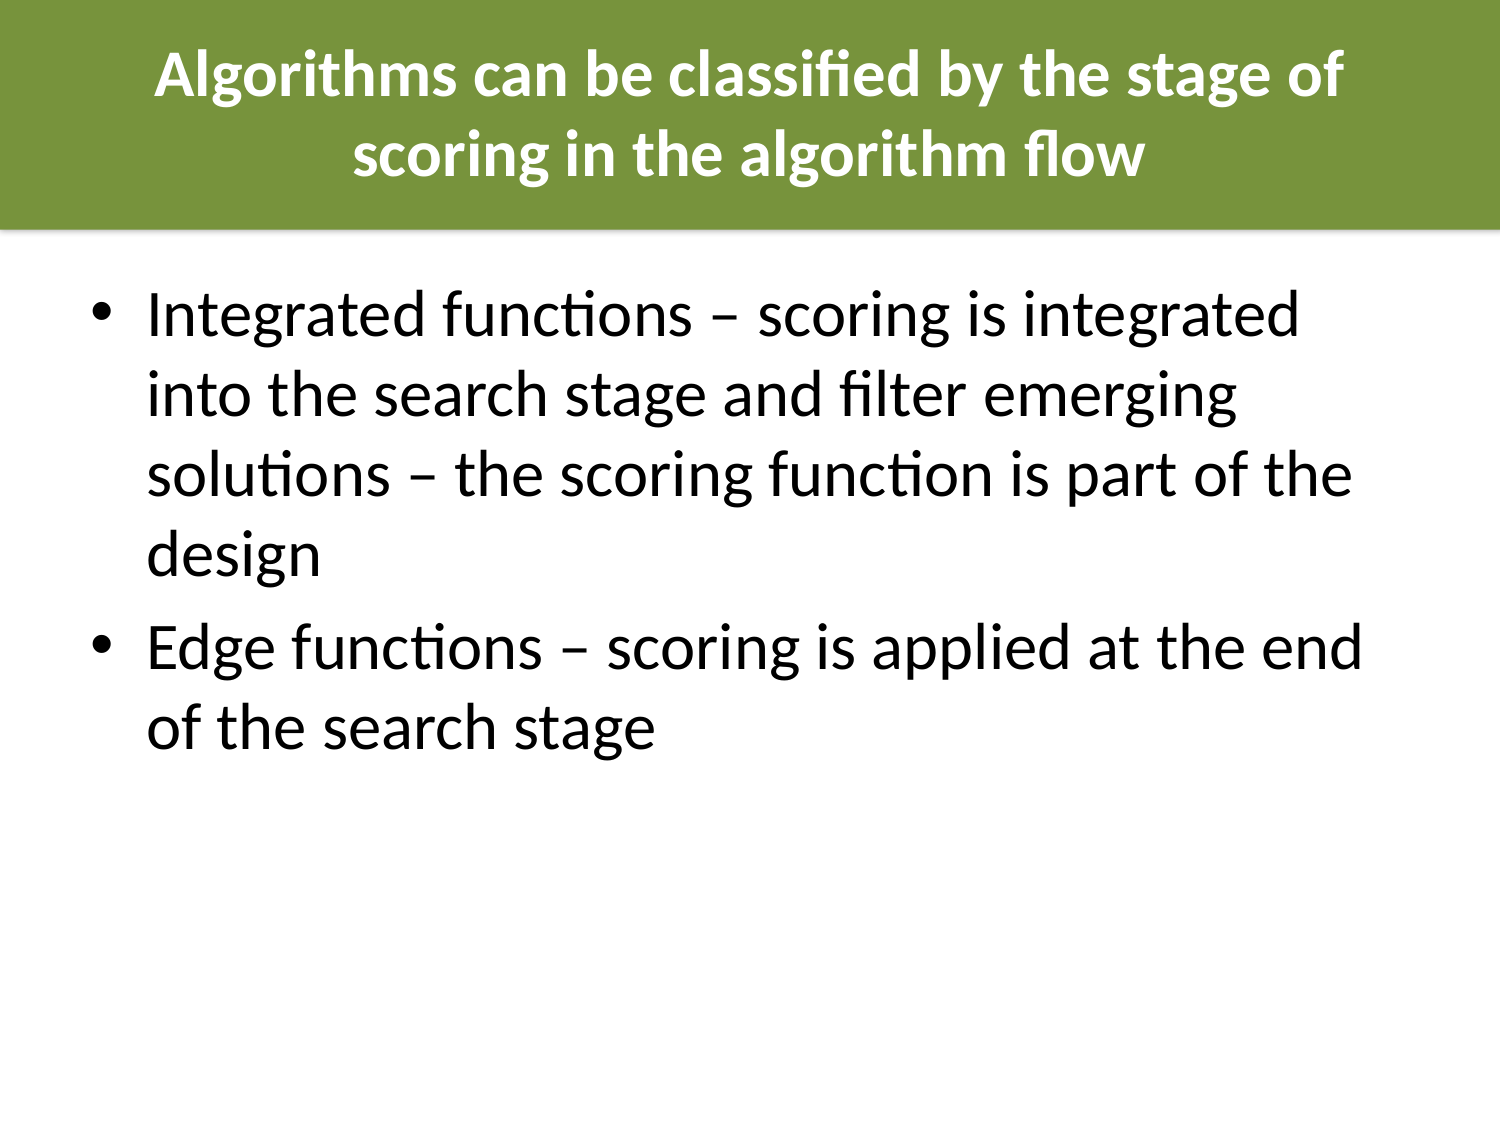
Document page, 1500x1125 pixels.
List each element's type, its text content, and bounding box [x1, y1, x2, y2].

title Algorithms can be classified by the stage of scoring in the algorithm flow [75, 15, 1425, 204]
text_box [0, 0, 1500, 230]
list Integrated functions – scoring is integrated into the search stage and filter emerging solutions – the scoring function is part of the design Edge functions – scoring is applied at the end of the search stage [75, 262, 1425, 1005]
